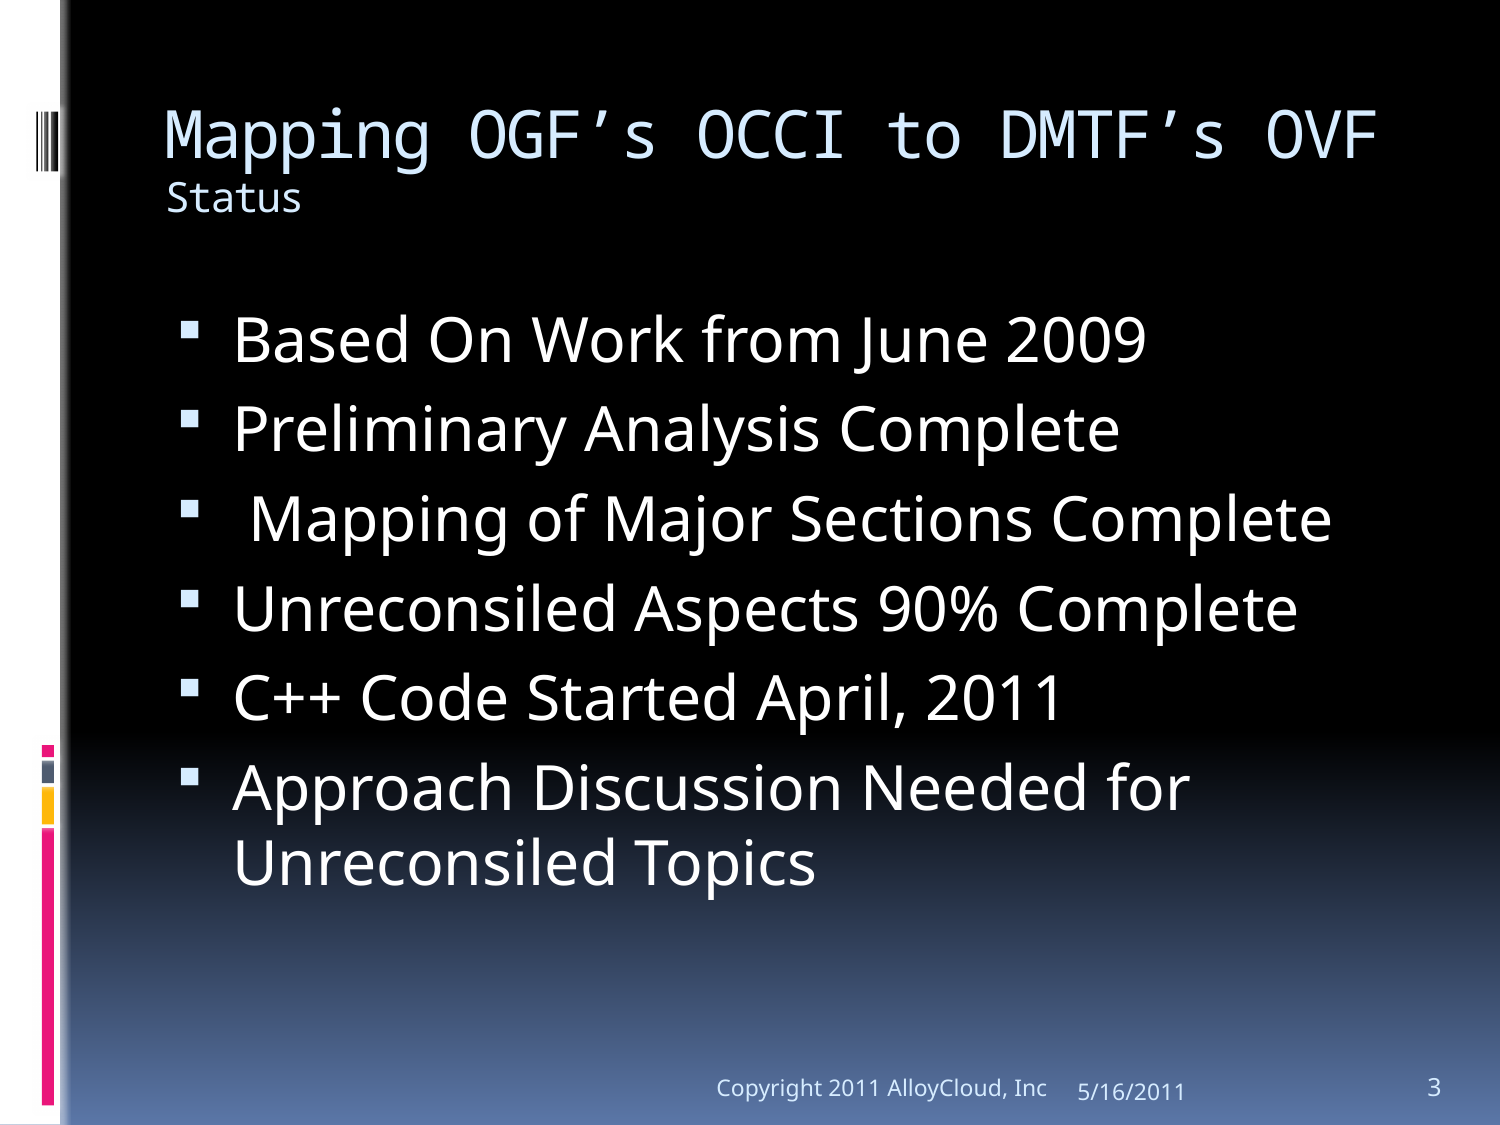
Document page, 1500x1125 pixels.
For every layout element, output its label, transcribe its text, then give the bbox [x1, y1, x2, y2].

footer Copyright 2011 AlloyCloud, Inc [150, 1052, 1063, 1113]
slide_number 3 [1412, 1052, 1488, 1113]
list Based On Work from June 2009 Preliminary Analysis Complete Mapping of Major Sections Complete Unreconsiled Aspects 90% Complete C++ Code Started April, 2011 Approach Discussion Needed for Unreconsiled Topics [150, 292, 1425, 1043]
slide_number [1063, 1052, 1412, 1113]
title Mapping OGF’s OCCI to DMTF’s OVF Status [150, 83, 1425, 234]
